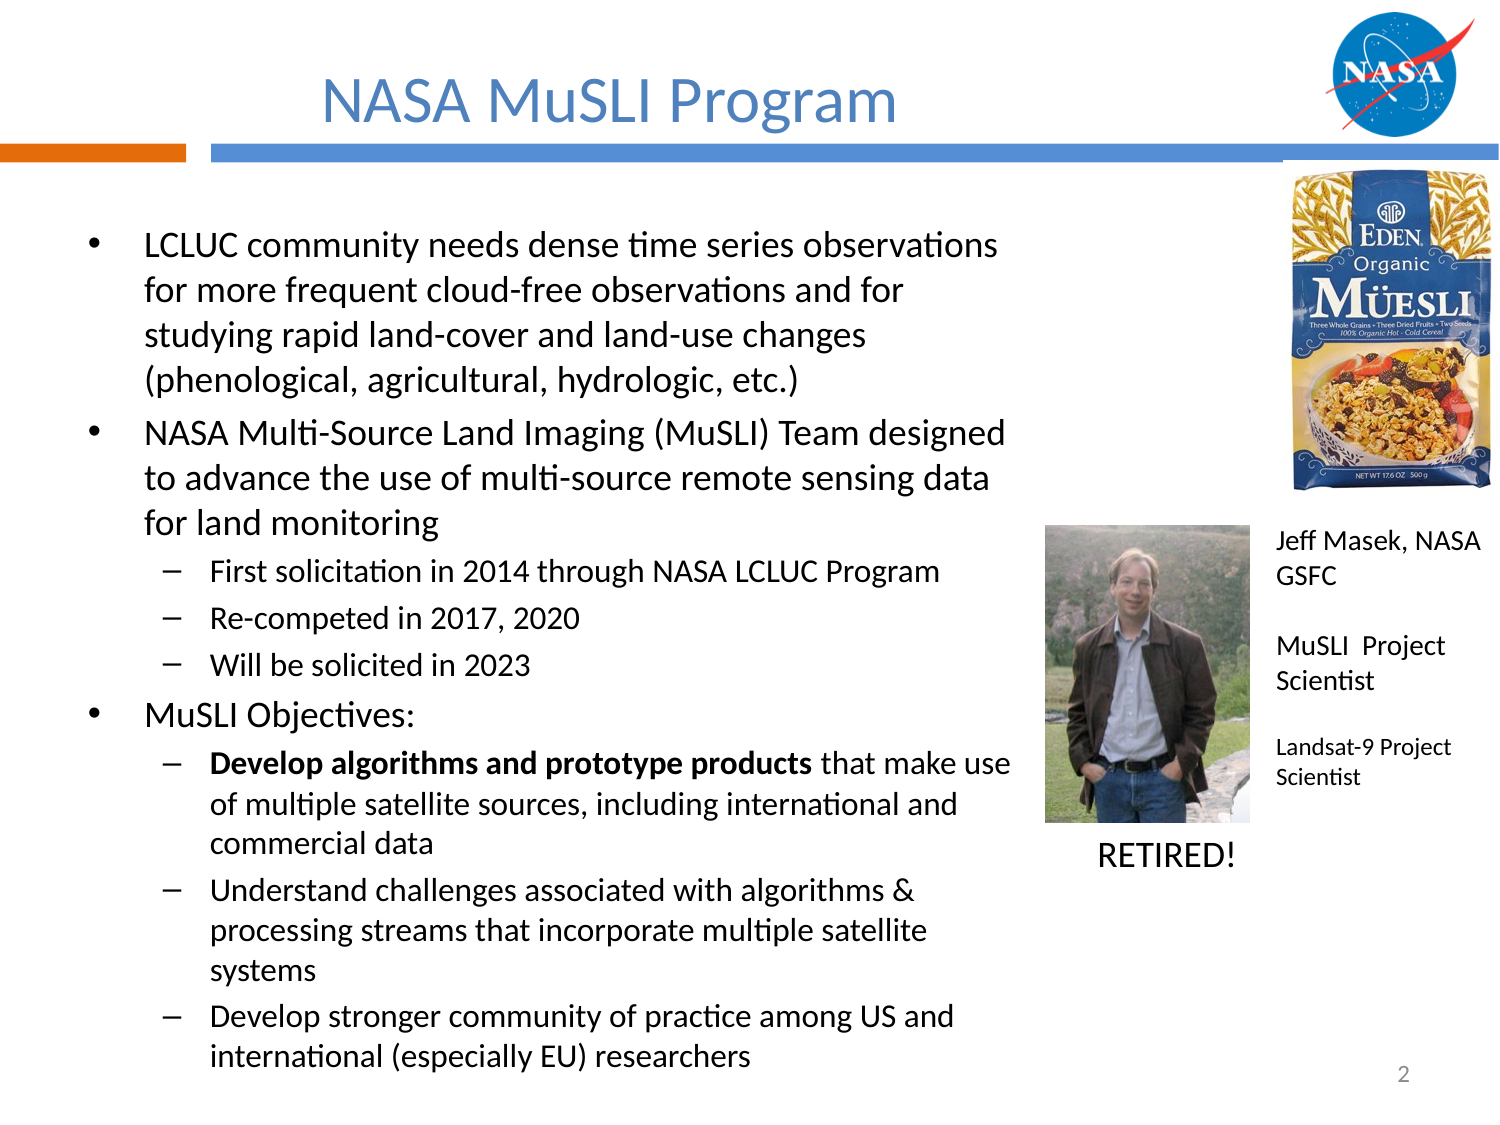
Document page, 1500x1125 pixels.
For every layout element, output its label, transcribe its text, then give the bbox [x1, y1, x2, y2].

picture [1283, 159, 1500, 497]
text_box RETIRED! [1082, 826, 1253, 883]
picture [1325, 12, 1475, 137]
picture [1044, 525, 1251, 824]
list LCLUC community needs dense time series observations for more frequent cloud-free observations and for studying rapid land-cover and land-use changes (phenological, agricultural, hydrologic, etc.) NASA Multi-Source Land Imaging (MuSLI) Team designed to advance the use of multi-source remote sensing data for land monitoring First solicitation in 2014 through NASA LCLUC Program Re-competed in 2017, 2020 Will be solicited in 2023 MuSLI Objectives: Develop algorithms and prototype products that make use of multiple satellite sources, including international and commercial data Understand challenges associated with algorithms & processing streams that incorporate multiple satellite systems Develop stronger community of practice among US and international (especially EU) researchers [72, 160, 1046, 1095]
text_box Jeff Masek, NASA GSFC MuSLI Project Scientist Landsat-9 Project Scientist [1261, 513, 1500, 799]
title NASA MuSLI Program [103, 48, 1117, 161]
slide_number 2 [1074, 1042, 1425, 1103]
